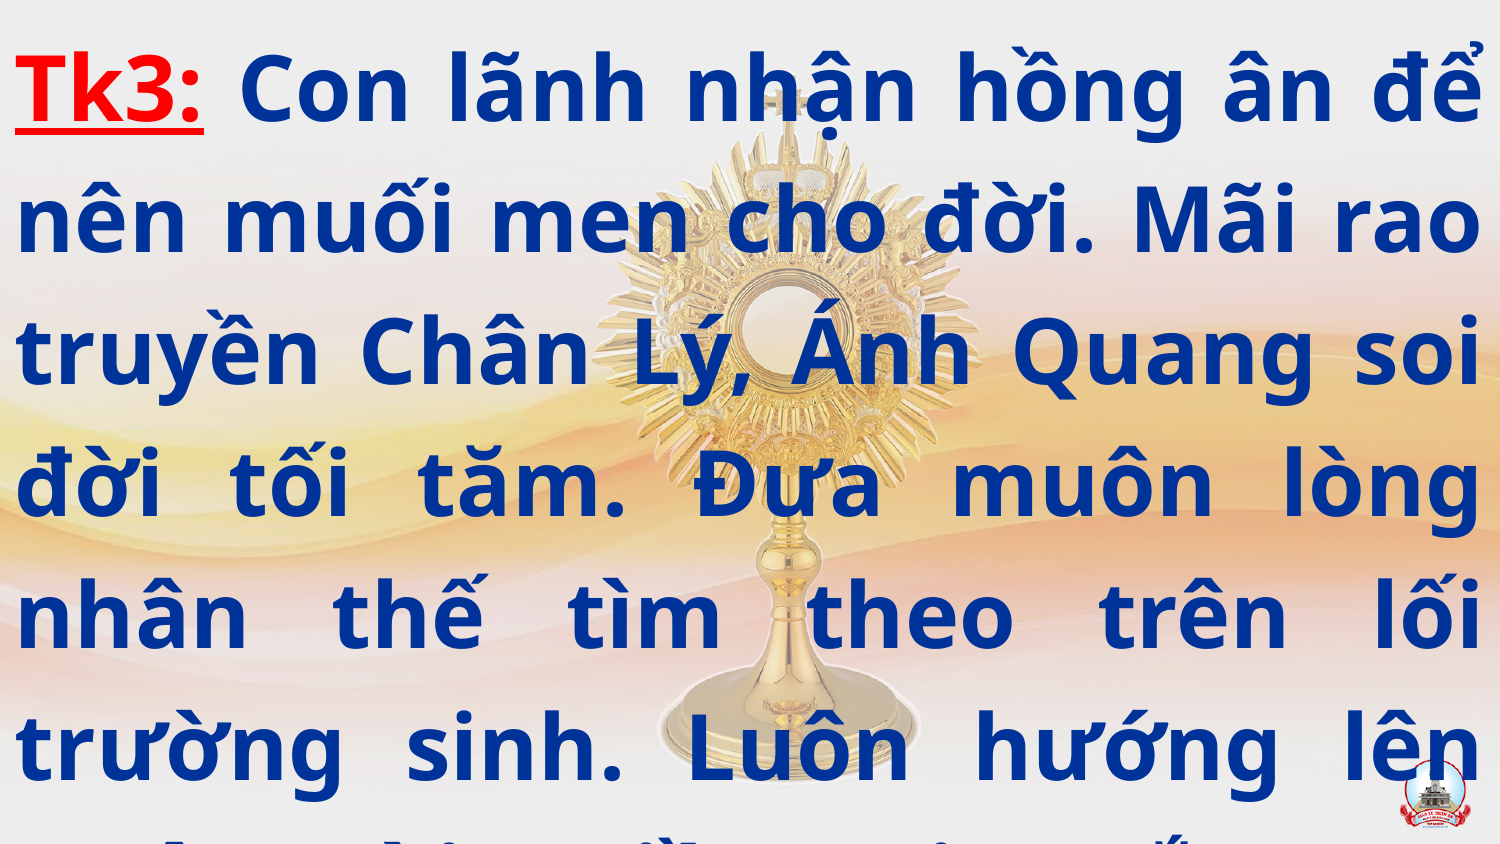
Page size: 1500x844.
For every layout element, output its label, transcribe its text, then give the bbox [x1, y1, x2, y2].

text_box Tk3: Con lãnh nhận hồng ân để nên muối men cho đời. Mãi rao truyền Chân Lý, Ánh Quang soi đời tối tăm. Đưa muôn lòng nhân thế tìm theo trên lối trường sinh. Luôn hướng lên Quê Trời, niềm tin sắt son không rời. [0, 0, 1500, 844]
